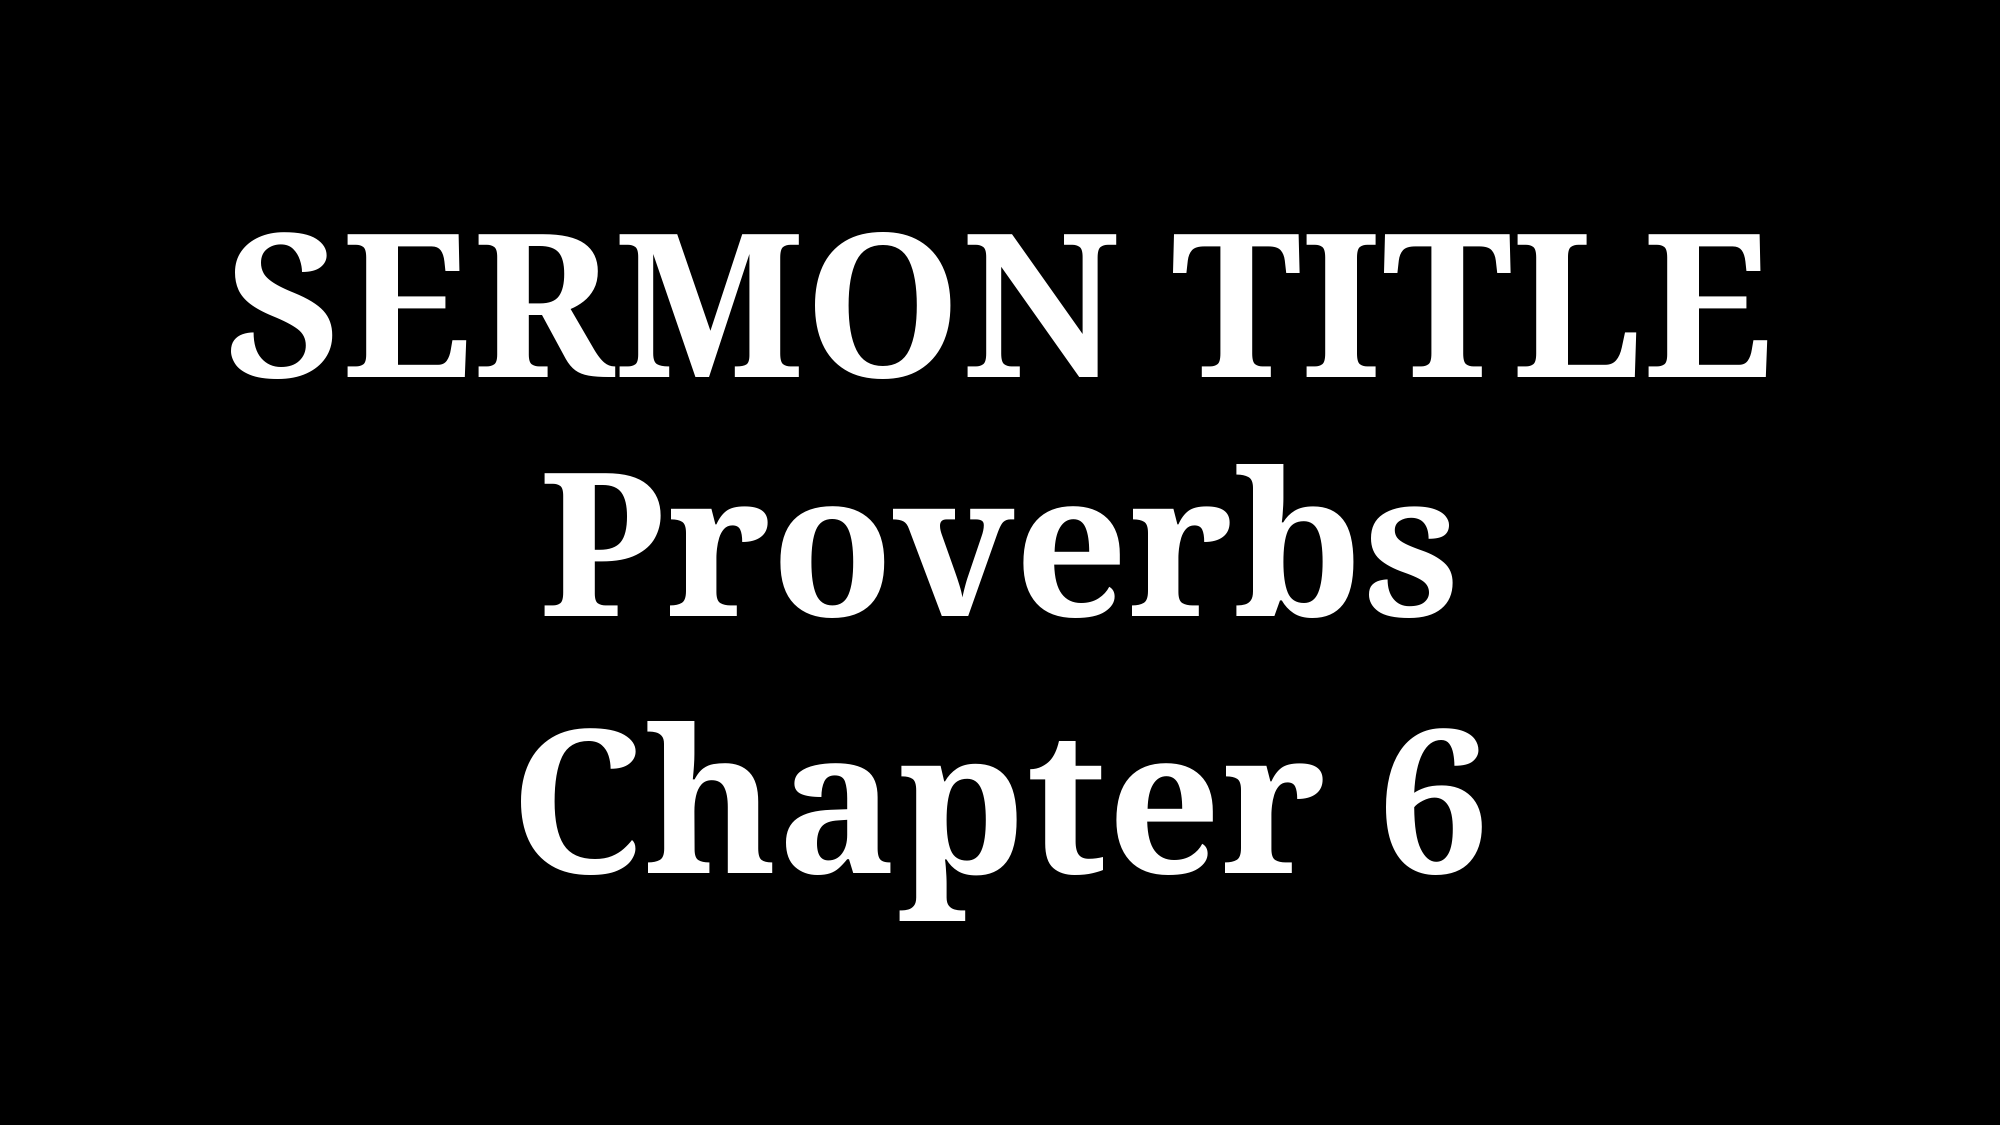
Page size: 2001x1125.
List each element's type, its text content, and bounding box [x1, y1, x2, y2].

text_box SERMON TITLE [0, 153, 2000, 392]
text_box Proverbs Chapter 6 [0, 392, 2000, 921]
